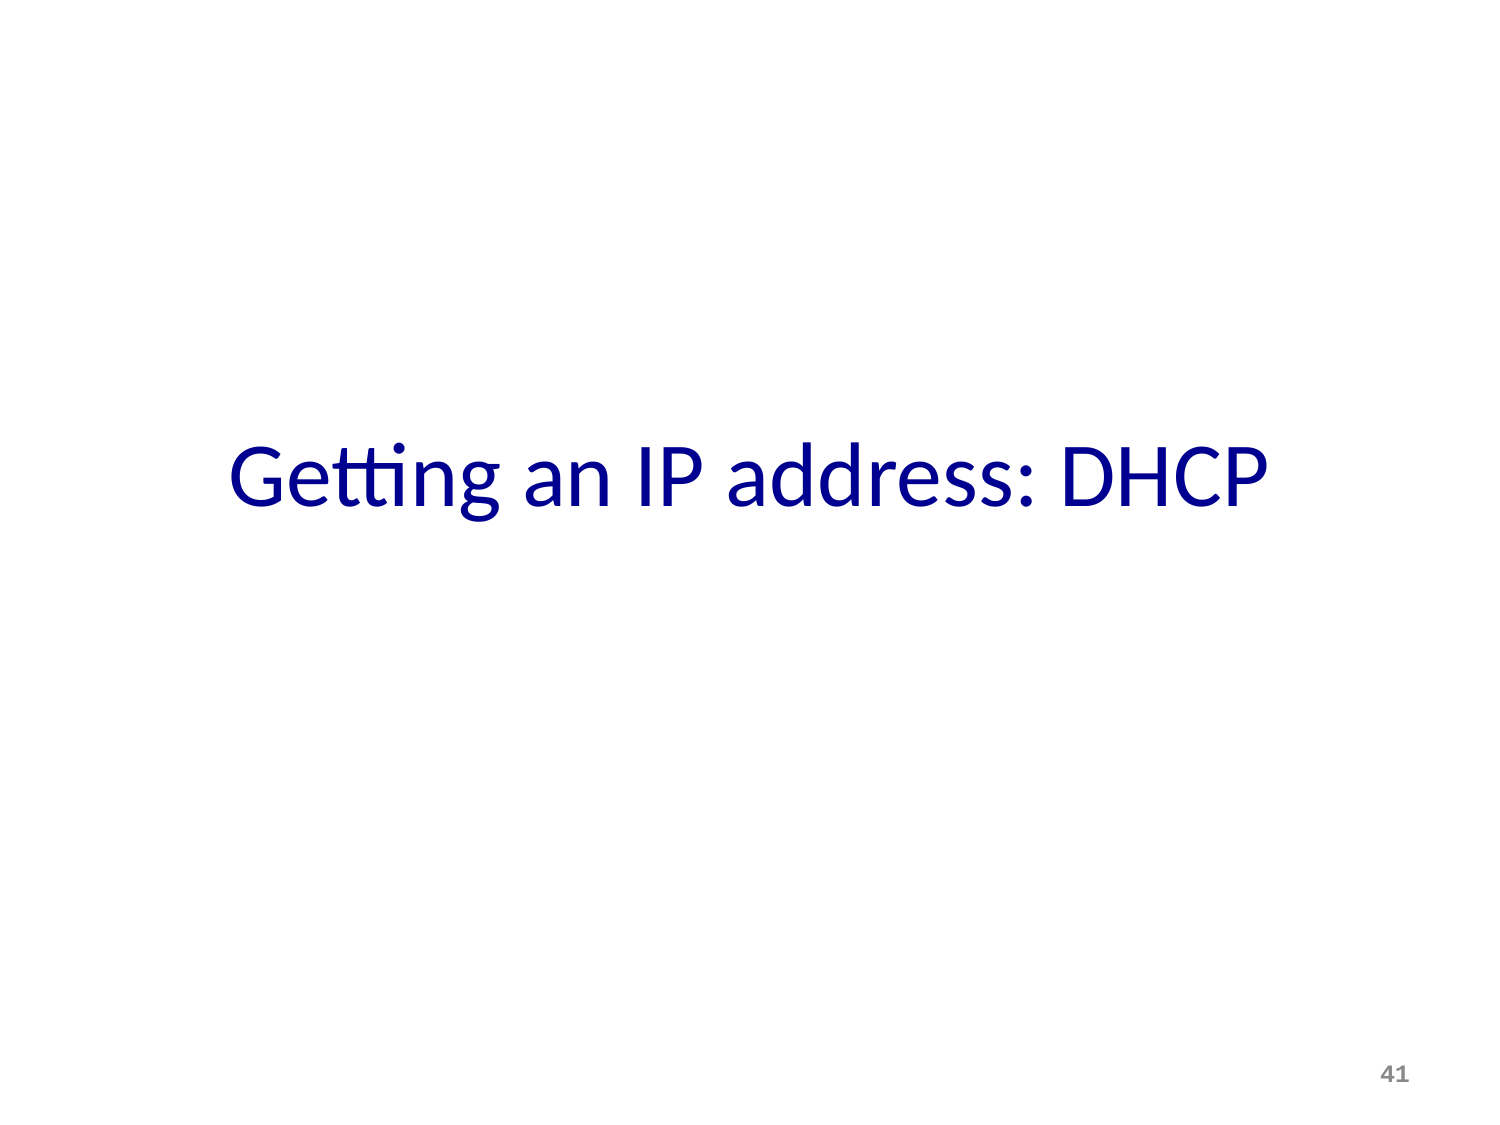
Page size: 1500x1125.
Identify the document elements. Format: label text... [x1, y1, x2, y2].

title Getting an IP address: DHCP [112, 349, 1388, 591]
slide_number 41 [1074, 1042, 1425, 1103]
